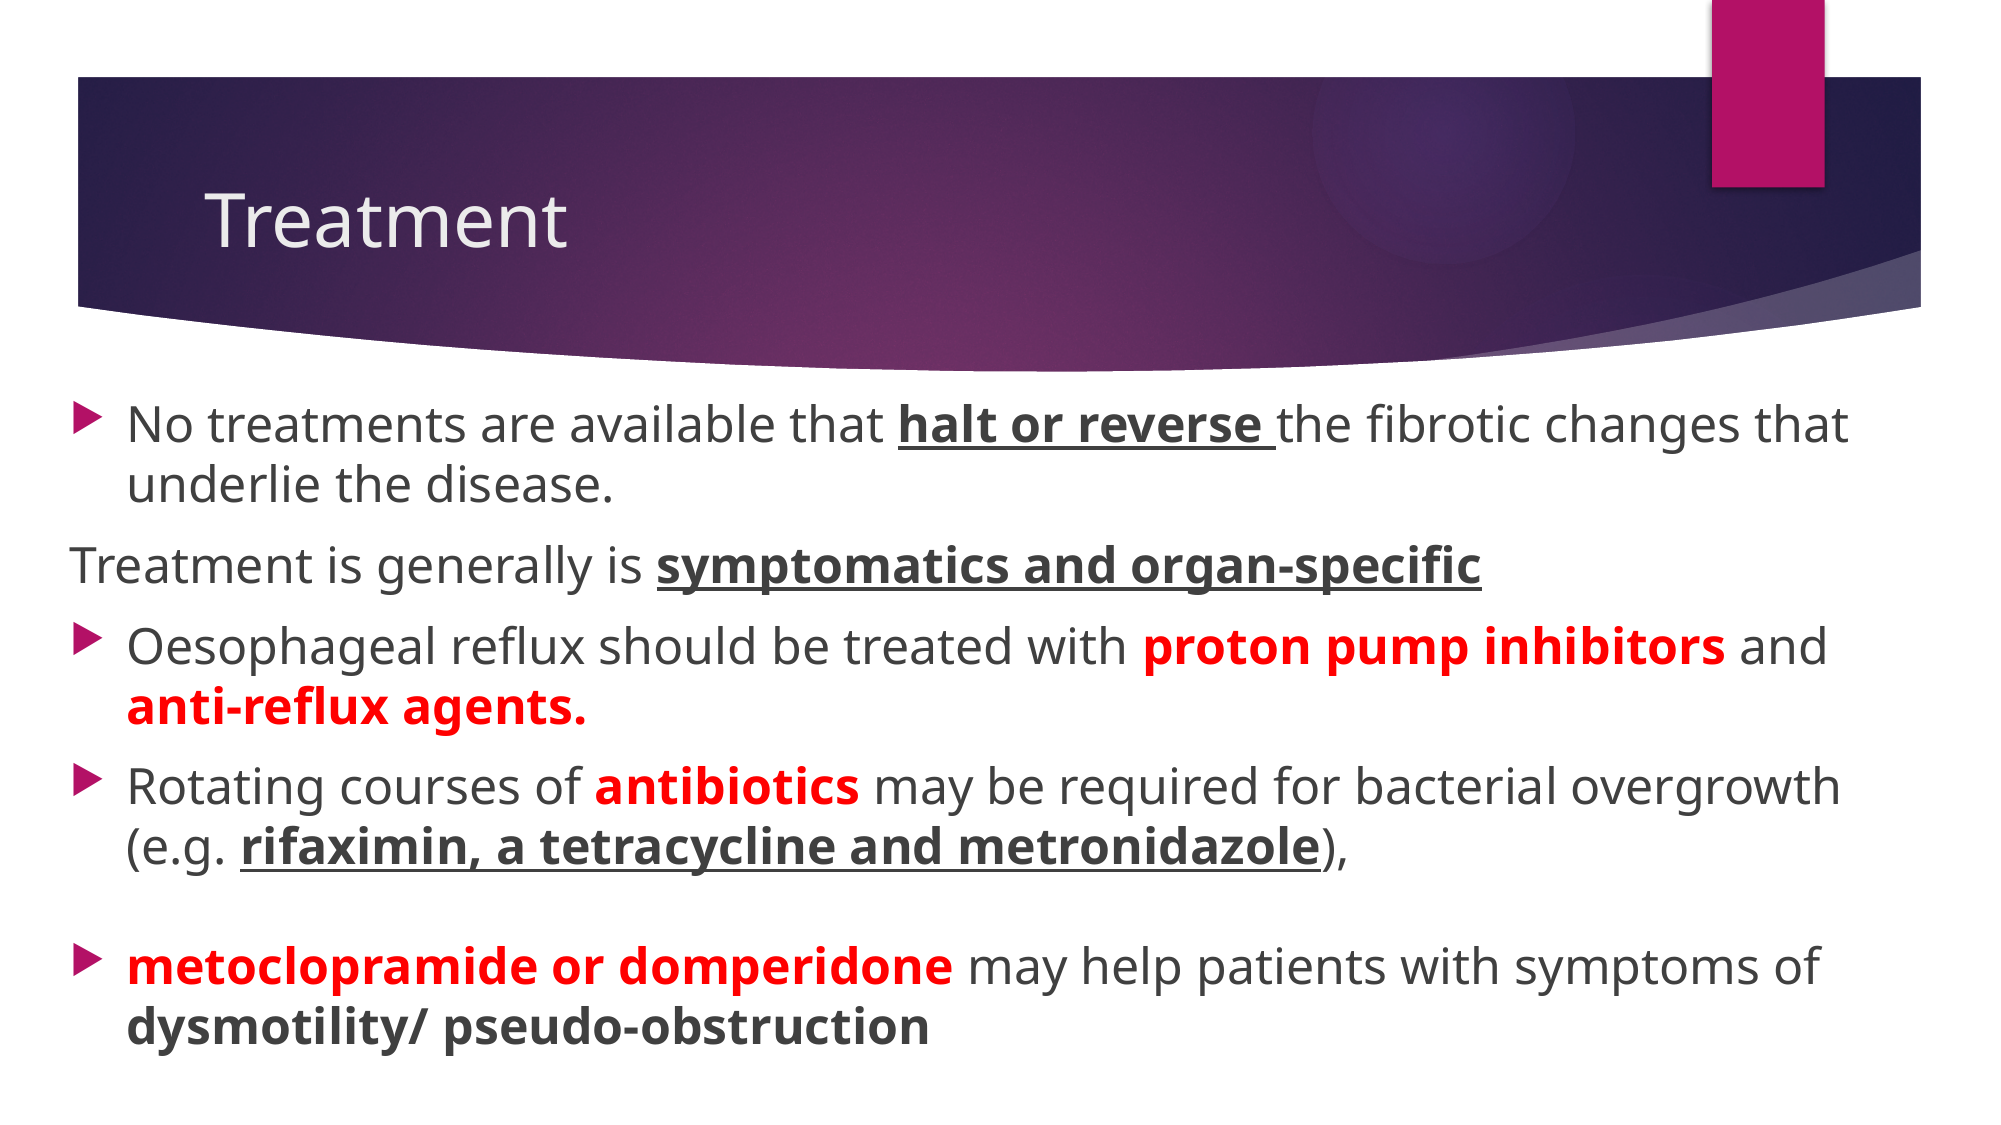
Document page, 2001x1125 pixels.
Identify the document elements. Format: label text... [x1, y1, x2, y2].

title Treatment [189, 159, 1627, 276]
list No treatments are available that halt or reverse the fibrotic changes that underlie the disease. Treatment is generally is symptomatics and organ-specific Oesophageal reflux should be treated with proton pump inhibitors and anti-reflux agents. Rotating courses of antibiotics may be required for bacterial overgrowth (e.g. rifaximin, a tetracycline and metronidazole), metoclopramide or domperidone may help patients with symptoms of dysmotility/ pseudo-obstruction [69, 384, 1919, 1087]
